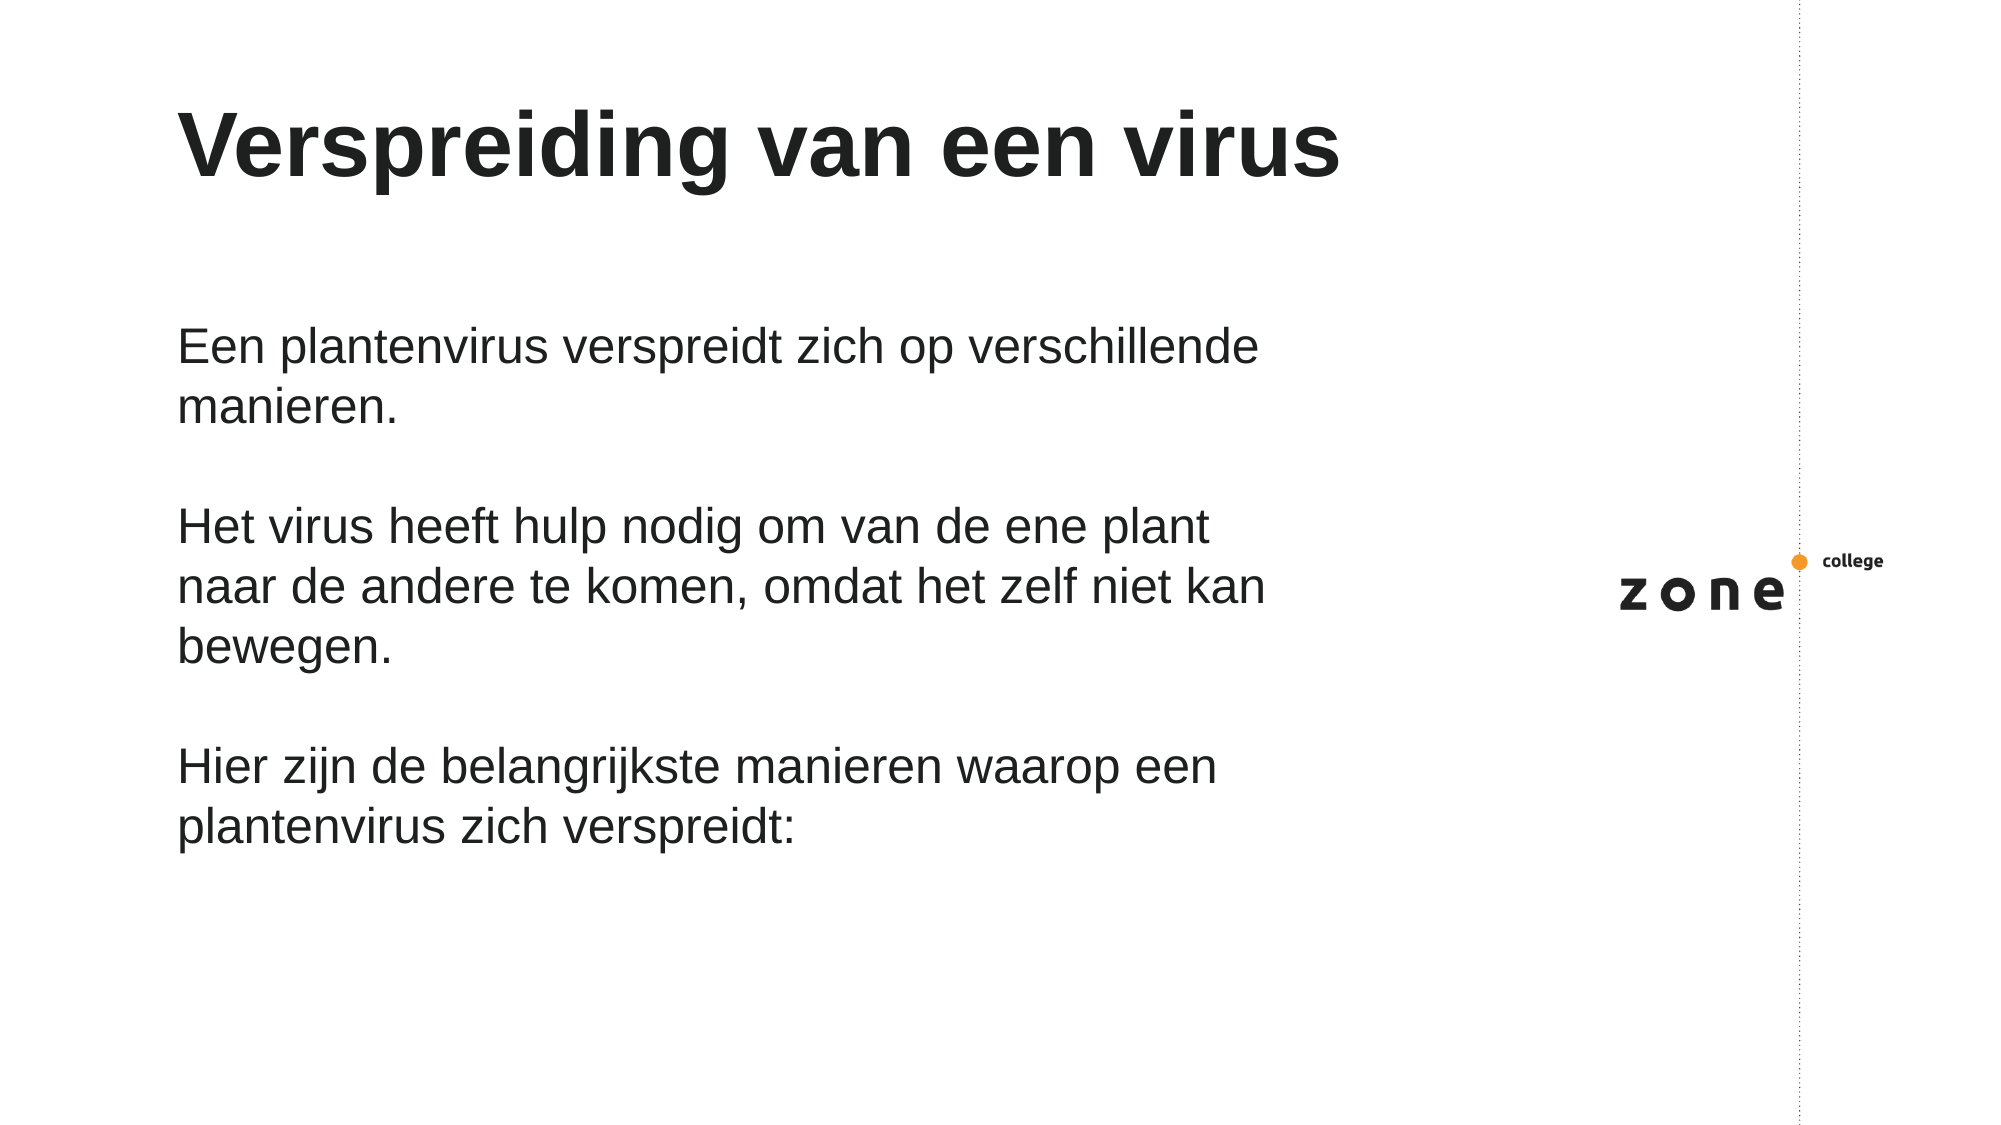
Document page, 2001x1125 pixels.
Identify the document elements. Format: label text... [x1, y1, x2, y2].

list Een plantenvirus verspreidt zich op verschillende manieren. Het virus heeft hulp nodig om van de ene plant naar de andere te komen, omdat het zelf niet kan bewegen. Hier zijn de belangrijkste manieren waarop een plantenvirus zich verspreidt: [177, 313, 1269, 1091]
title Verspreiding van een virus [177, 97, 1471, 261]
picture [1596, 0, 2001, 1125]
